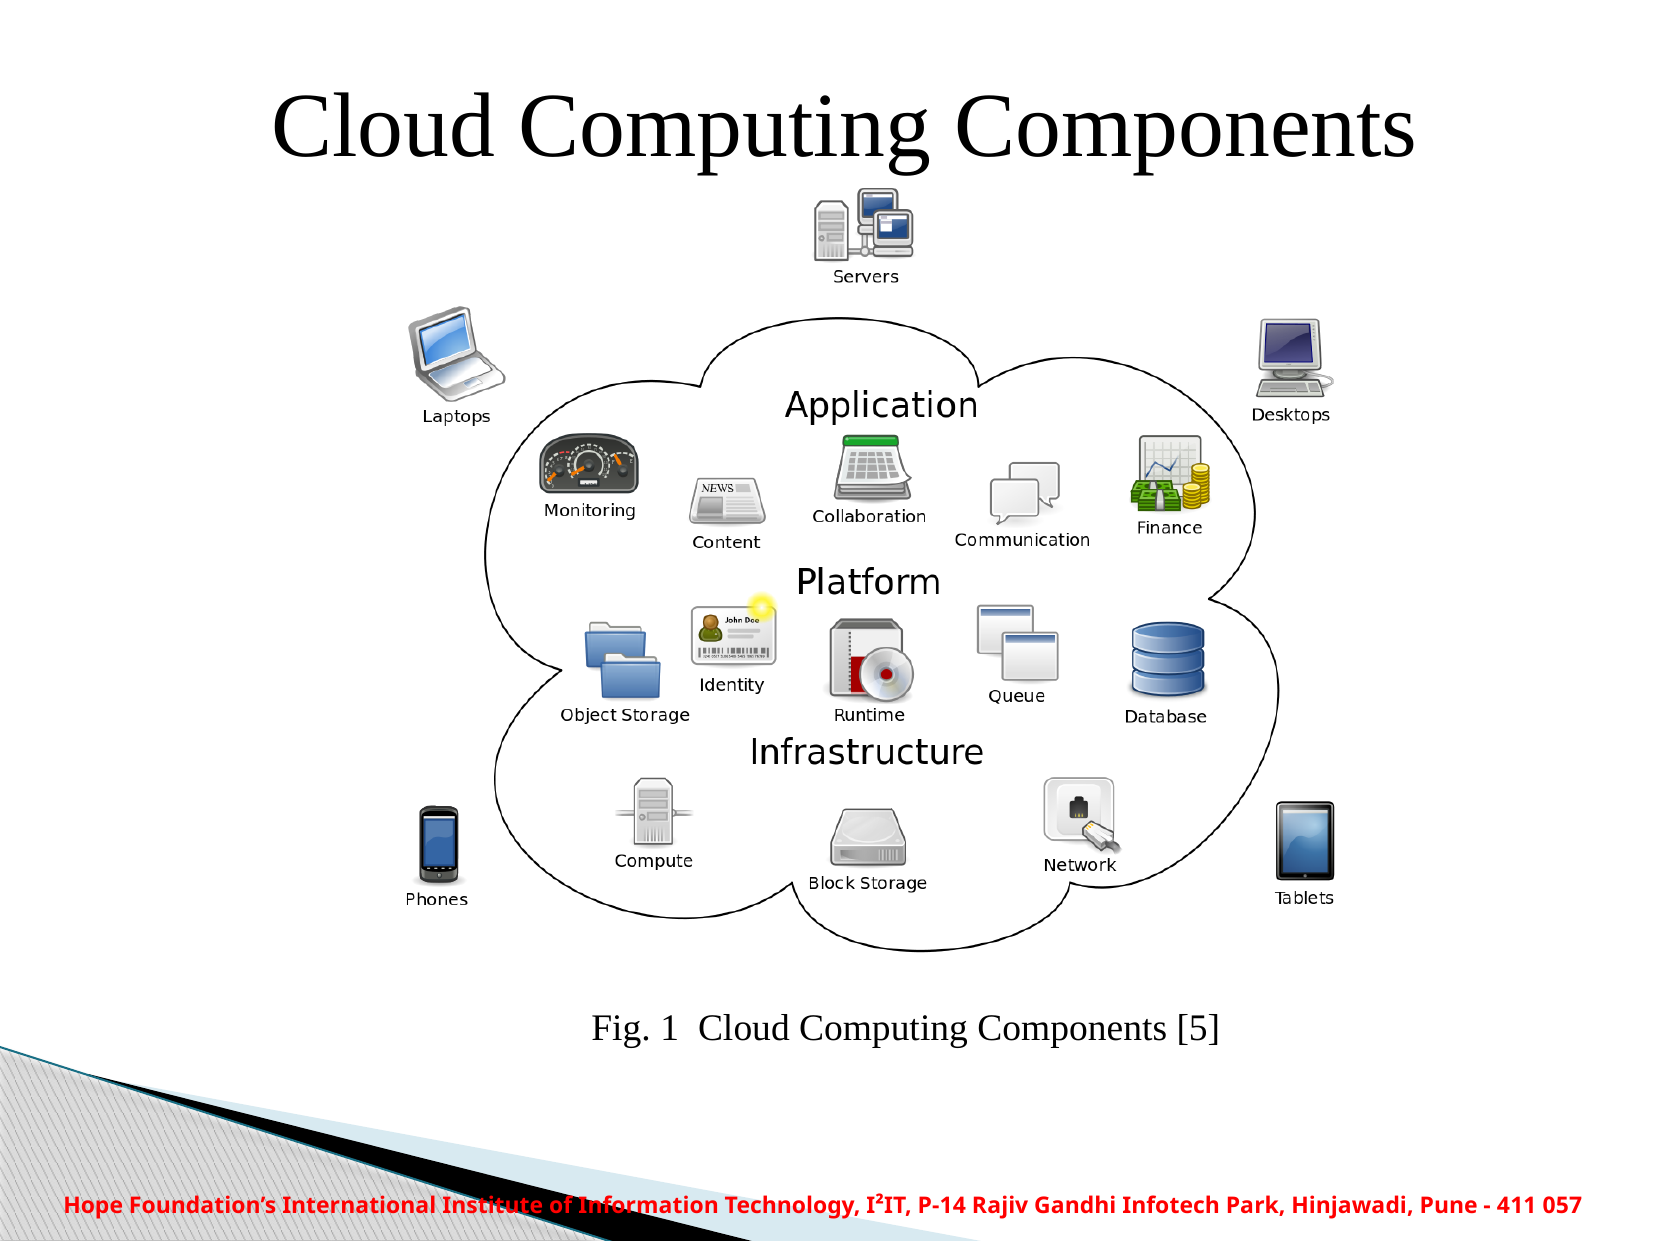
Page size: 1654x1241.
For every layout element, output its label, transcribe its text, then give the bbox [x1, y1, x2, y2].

text_box Cloud Computing Components [89, 57, 1602, 183]
text_box Fig. 1 Cloud Computing Components [5] [576, 995, 1327, 1055]
picture [401, 182, 1340, 955]
footer Hope Foundation’s International Institute of Information Technology, I²IT, P-14 Rajiv Gandhi Infotech Park, Hinjawadi, Pune - 411 057 [0, 1160, 1654, 1227]
